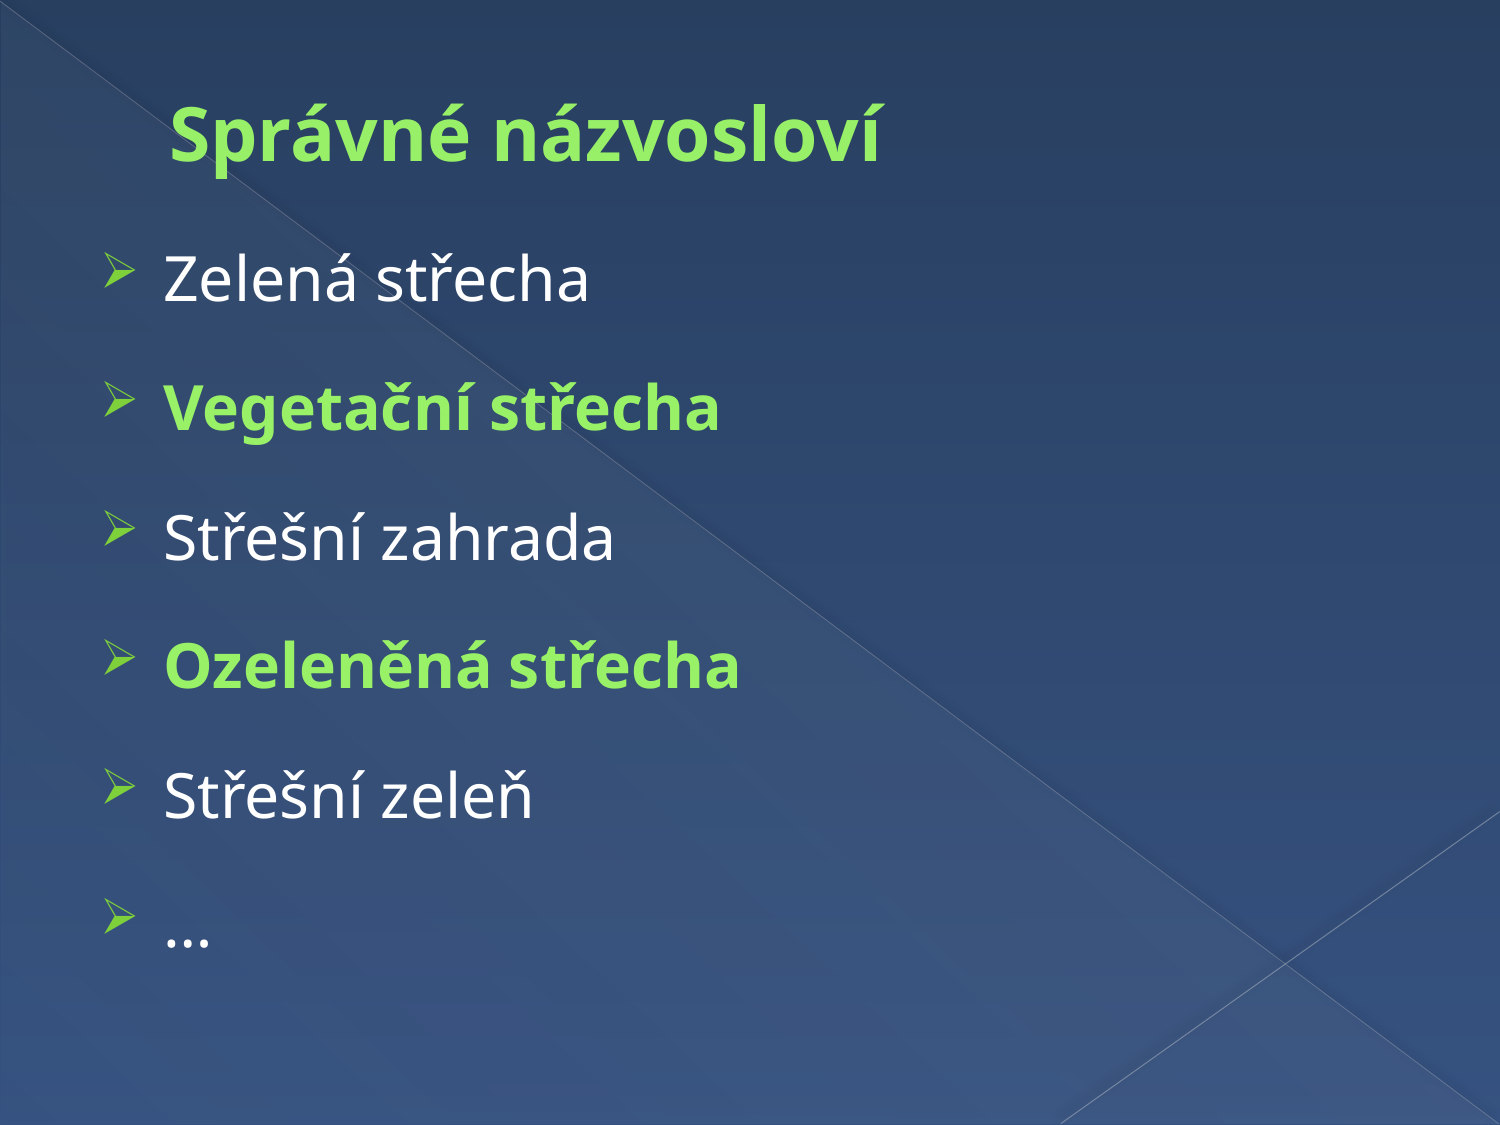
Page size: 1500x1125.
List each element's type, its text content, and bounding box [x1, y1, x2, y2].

title Správné názvosloví [75, 43, 1425, 220]
list Zelená střecha Vegetační střecha Střešní zahrada Ozeleněná střecha Střešní zeleň … [75, 231, 1425, 1059]
